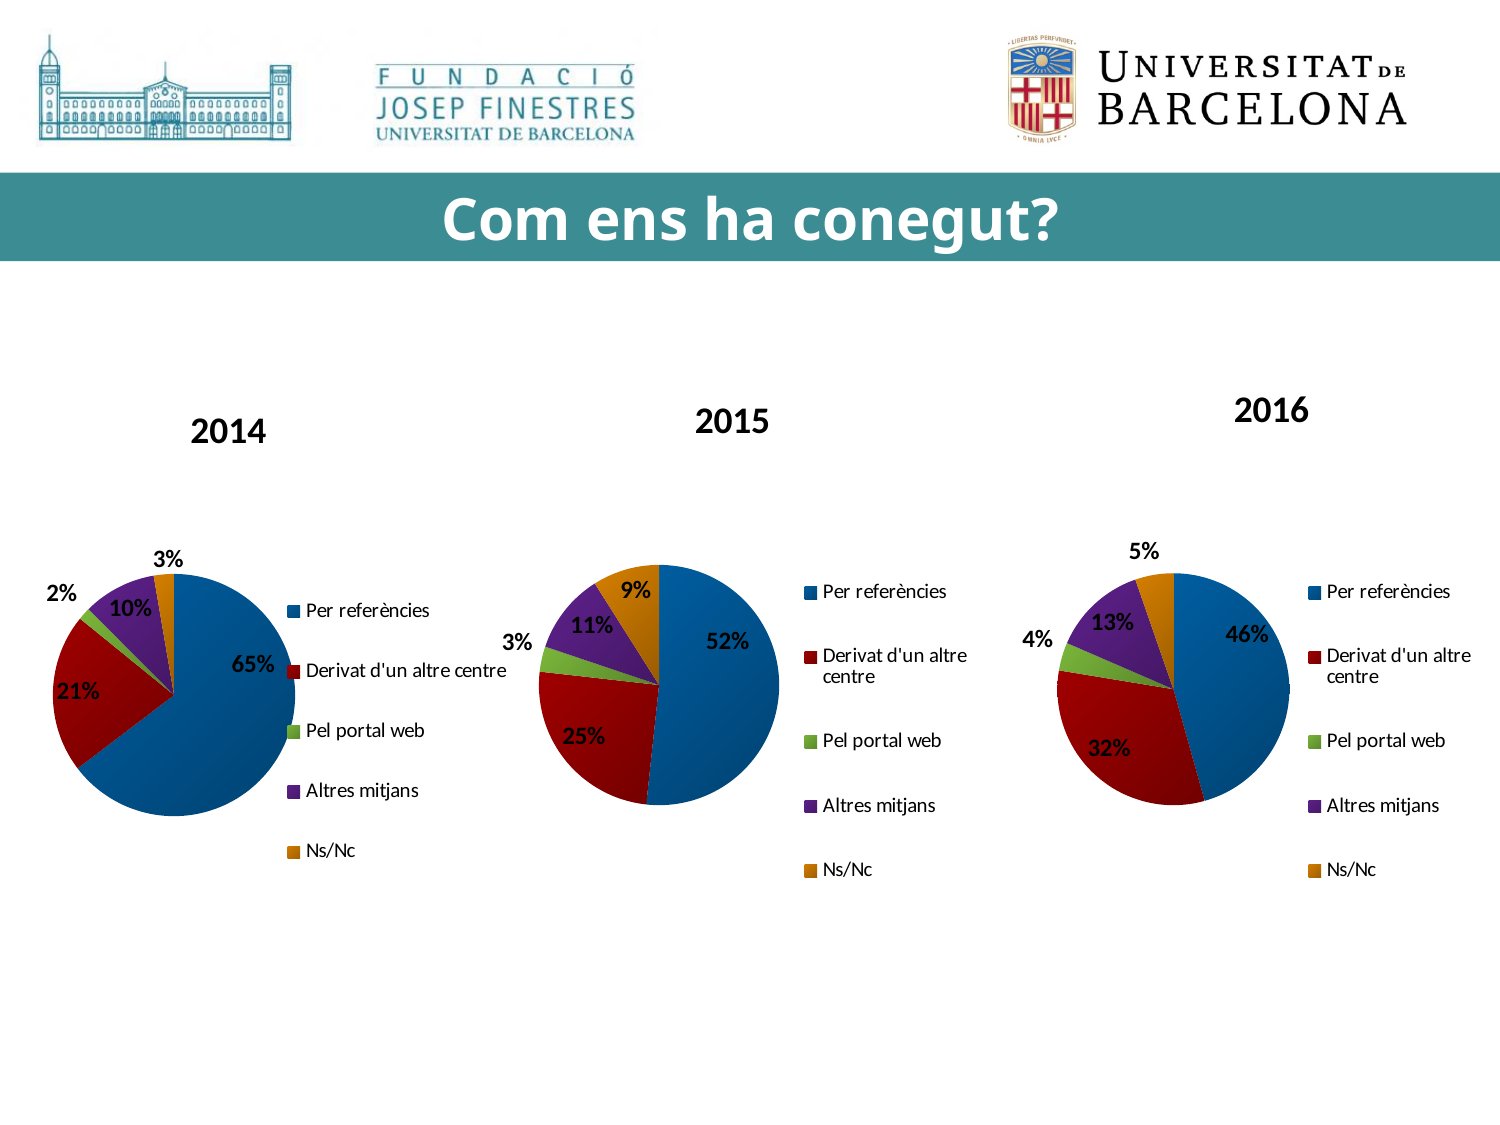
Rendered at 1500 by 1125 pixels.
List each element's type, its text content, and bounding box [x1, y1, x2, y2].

picture [19, 28, 664, 153]
chart [0, 257, 1500, 1125]
picture [995, 24, 1419, 153]
title Com ens ha conegut? [0, 172, 1500, 262]
